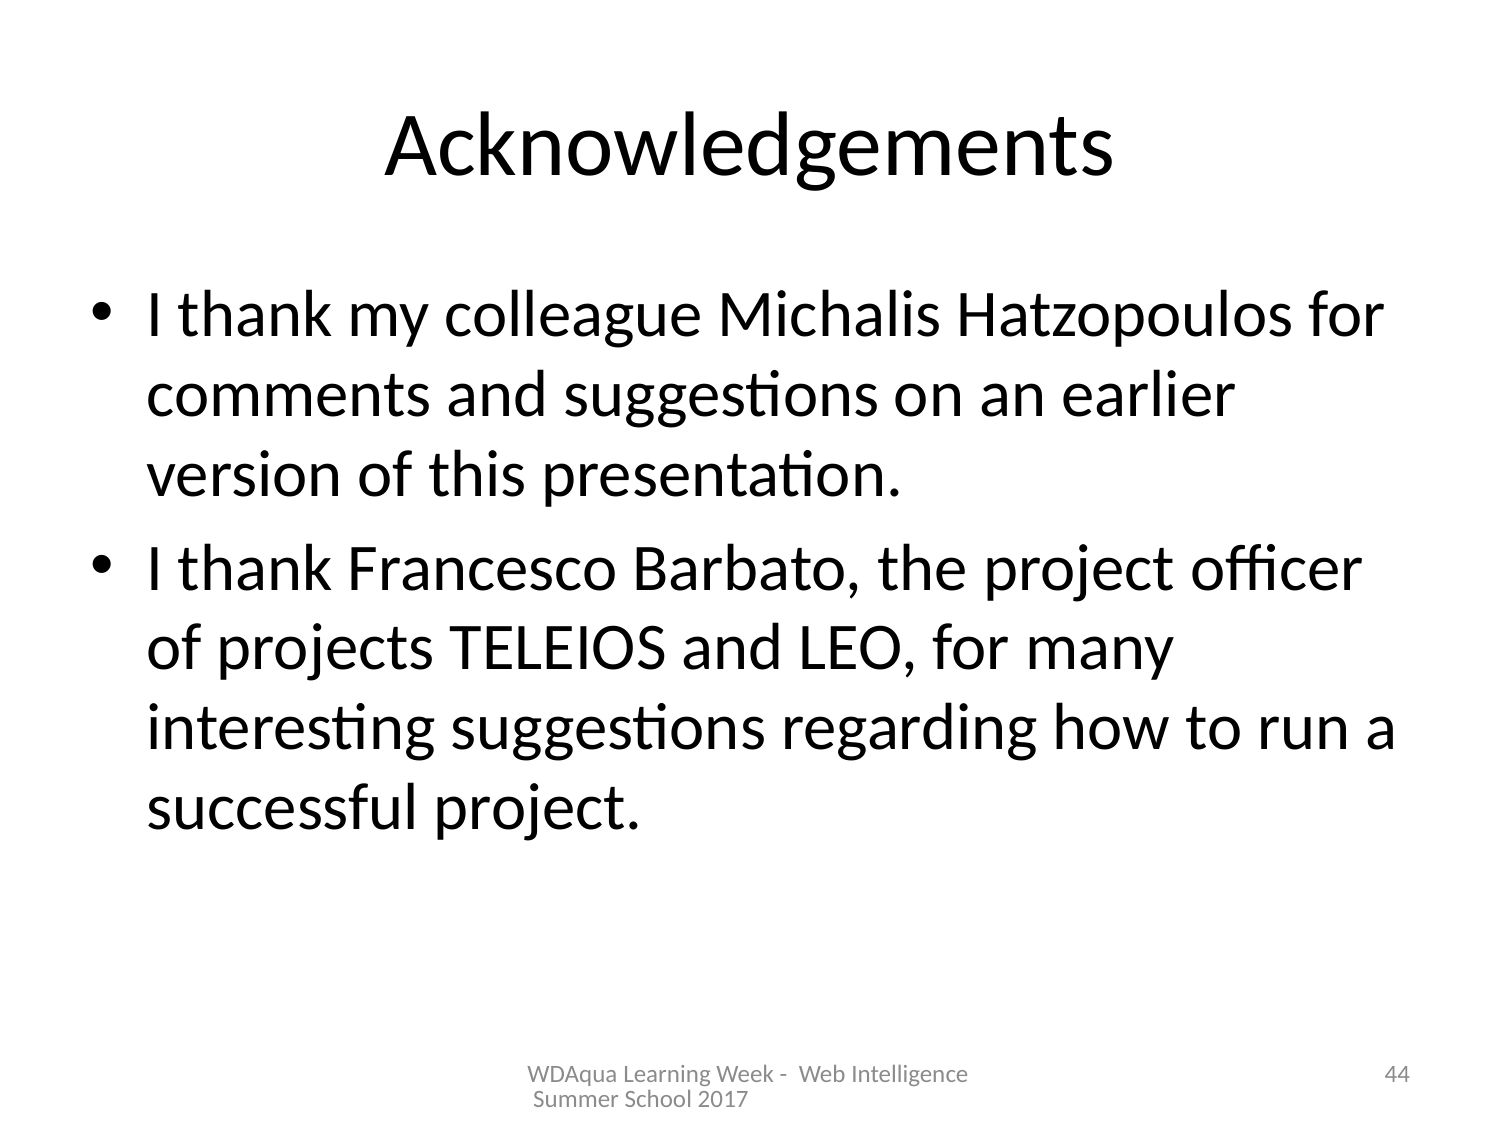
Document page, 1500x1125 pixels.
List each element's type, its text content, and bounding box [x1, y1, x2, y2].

list I thank my colleague Michalis Hatzopoulos for comments and suggestions on an earlier version of this presentation. I thank Francesco Barbato, the project officer of projects TELEIOS and LEO, for many interesting suggestions regarding how to run a successful project. [75, 262, 1425, 1005]
footer WDAqua Learning Week - Web Intelligence Summer School 2017 [512, 1042, 988, 1103]
slide_number 44 [1074, 1042, 1425, 1103]
title Acknowledgements [75, 45, 1425, 233]
